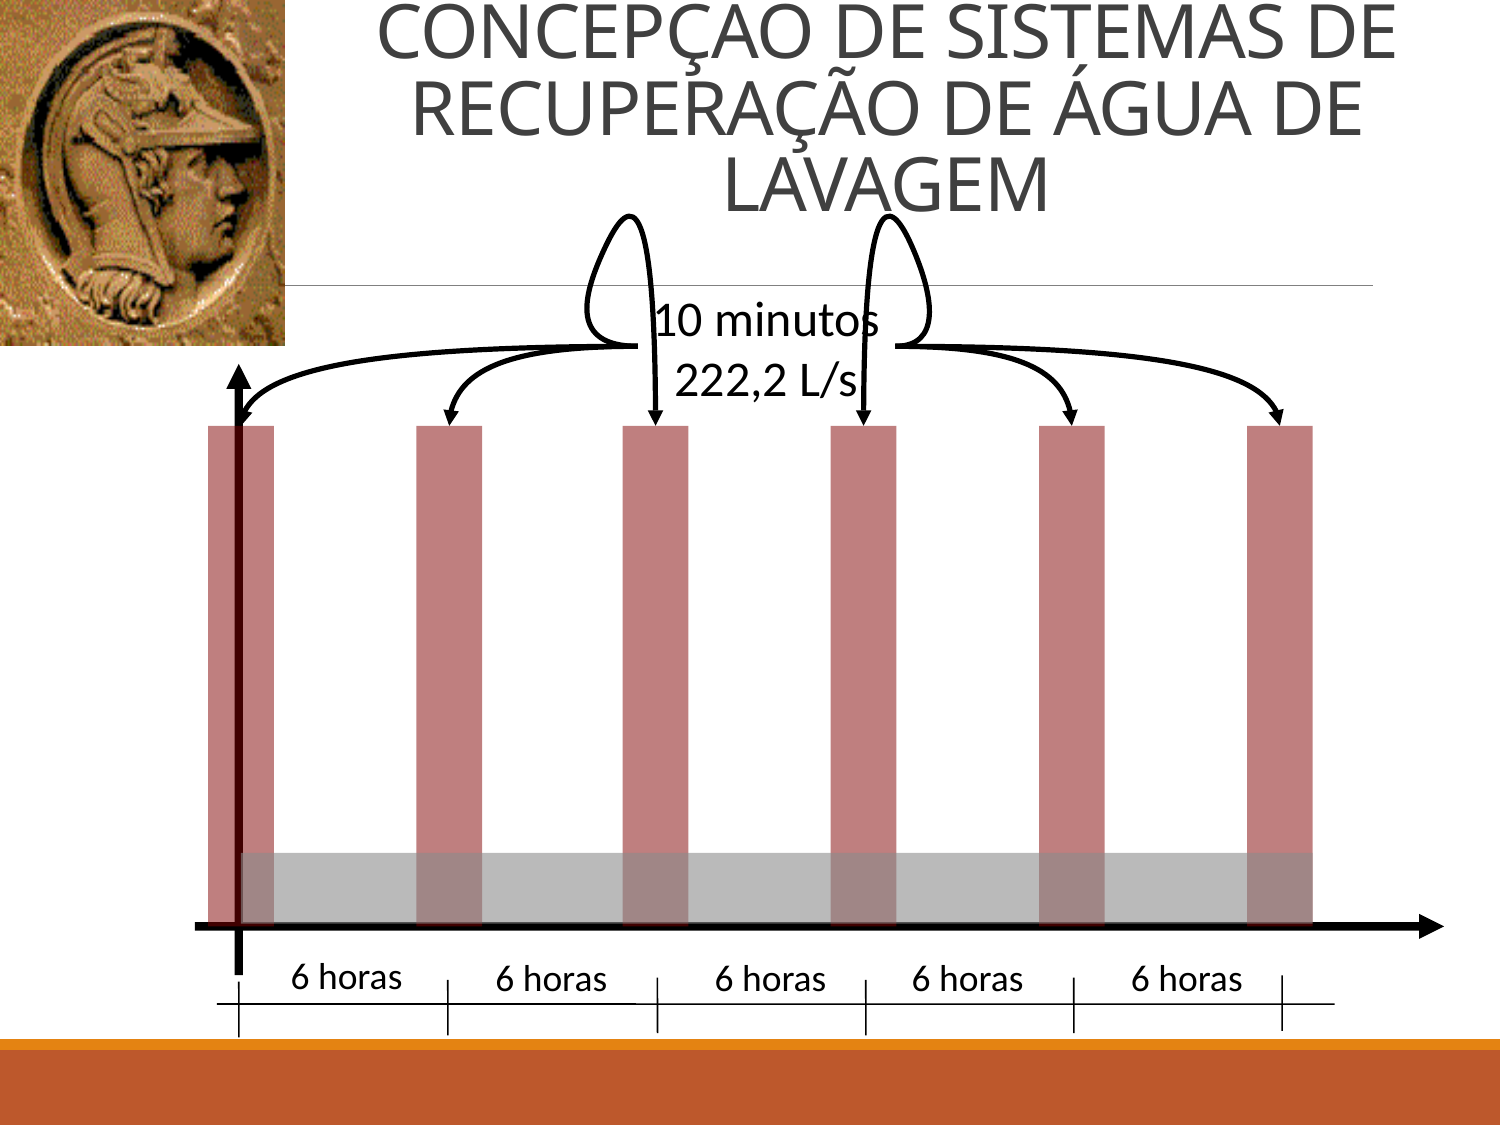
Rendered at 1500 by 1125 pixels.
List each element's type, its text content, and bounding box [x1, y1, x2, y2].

picture [0, 0, 288, 351]
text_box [194, 278, 1445, 1038]
title CONCEPÇÃO DE SISTEMAS DE RECUPERAÇÃO DE ÁGUA DE LAVAGEM [297, 49, 1477, 235]
